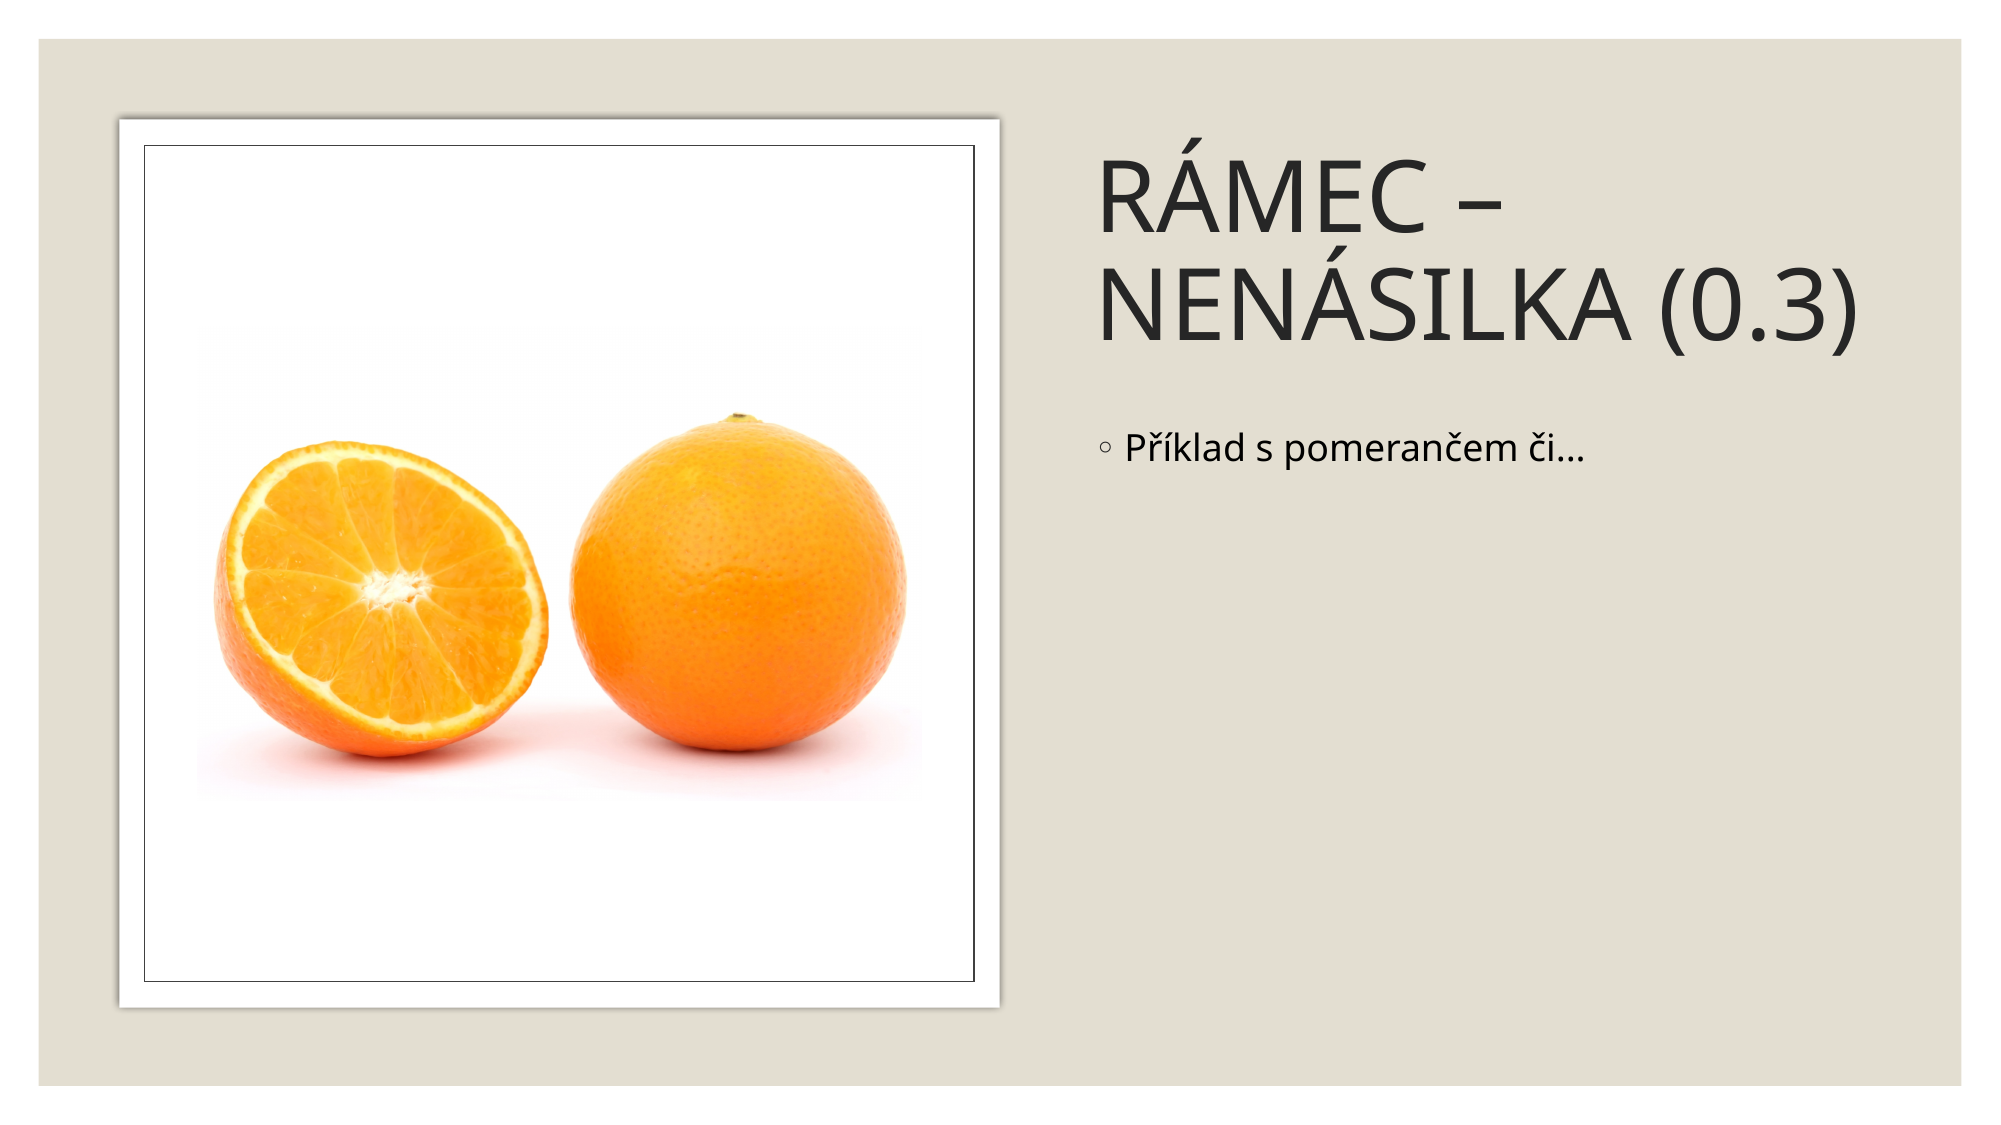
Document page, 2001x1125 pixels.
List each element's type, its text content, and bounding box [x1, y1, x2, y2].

text_box [144, 145, 974, 982]
text_box [119, 119, 1000, 1008]
title RÁMEC – NENÁSILKA (0.3) [1079, 119, 1893, 390]
picture [197, 326, 922, 801]
list Příklad s pomerančem či... [1079, 416, 1893, 990]
